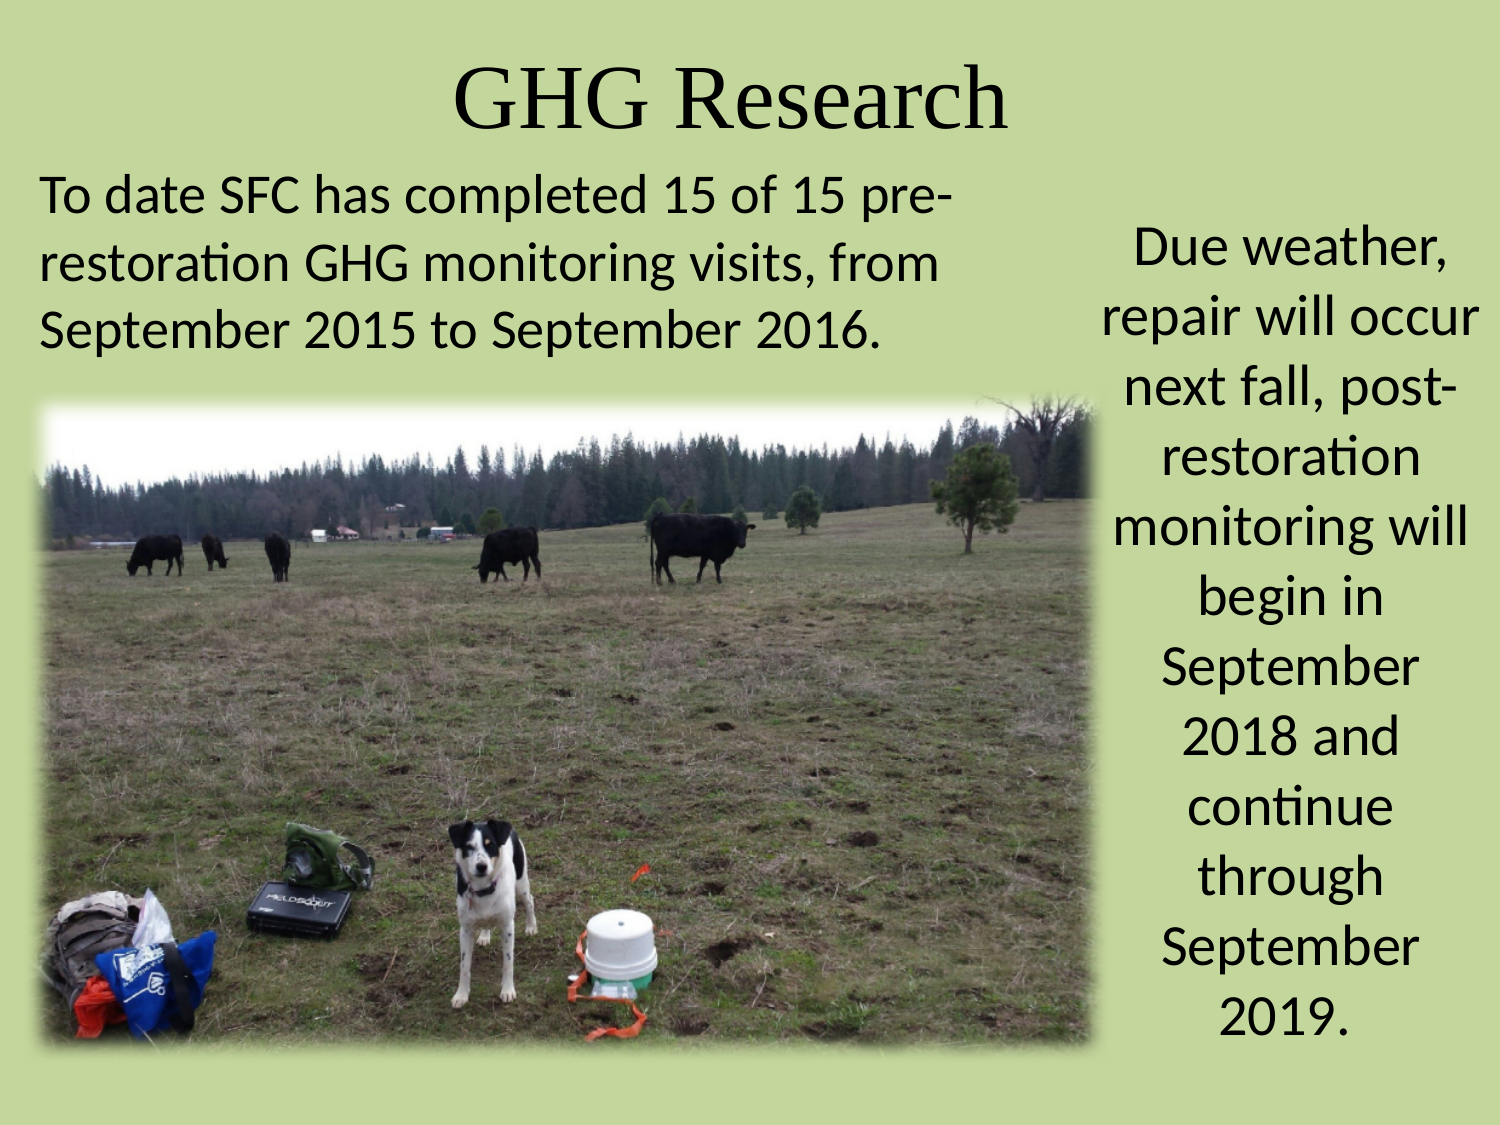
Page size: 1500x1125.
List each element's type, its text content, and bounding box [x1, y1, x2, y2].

title GHG Research [300, 0, 1163, 186]
picture [24, 387, 1109, 1063]
list Due weather, repair will occur next fall, post-restoration monitoring will begin in September 2018 and continue through September 2019. [1085, 200, 1498, 1075]
text_box To date SFC has completed 15 of 15 pre-restoration GHG monitoring visits, from September 2015 to September 2016. [24, 149, 1038, 368]
